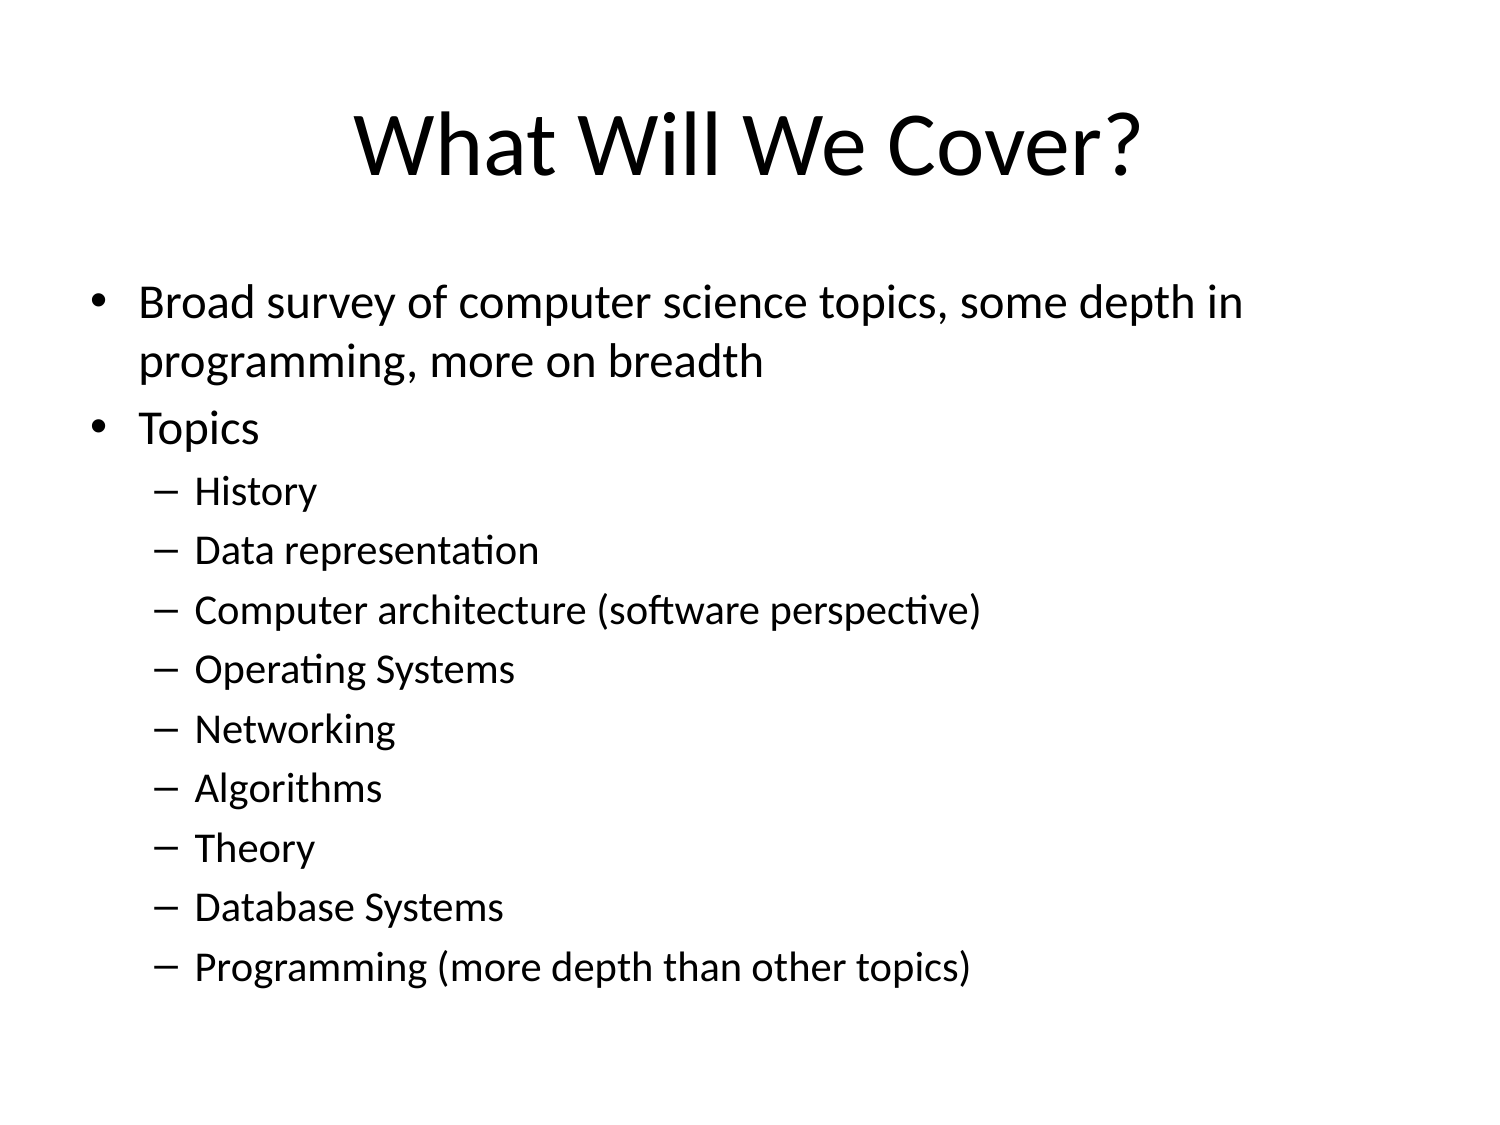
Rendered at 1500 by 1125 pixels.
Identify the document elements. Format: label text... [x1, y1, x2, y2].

list Broad survey of computer science topics, some depth in programming, more on breadth Topics History Data representation Computer architecture (software perspective) Operating Systems Networking Algorithms Theory Database Systems Programming (more depth than other topics) [75, 262, 1425, 1005]
title What Will We Cover? [75, 45, 1425, 233]
